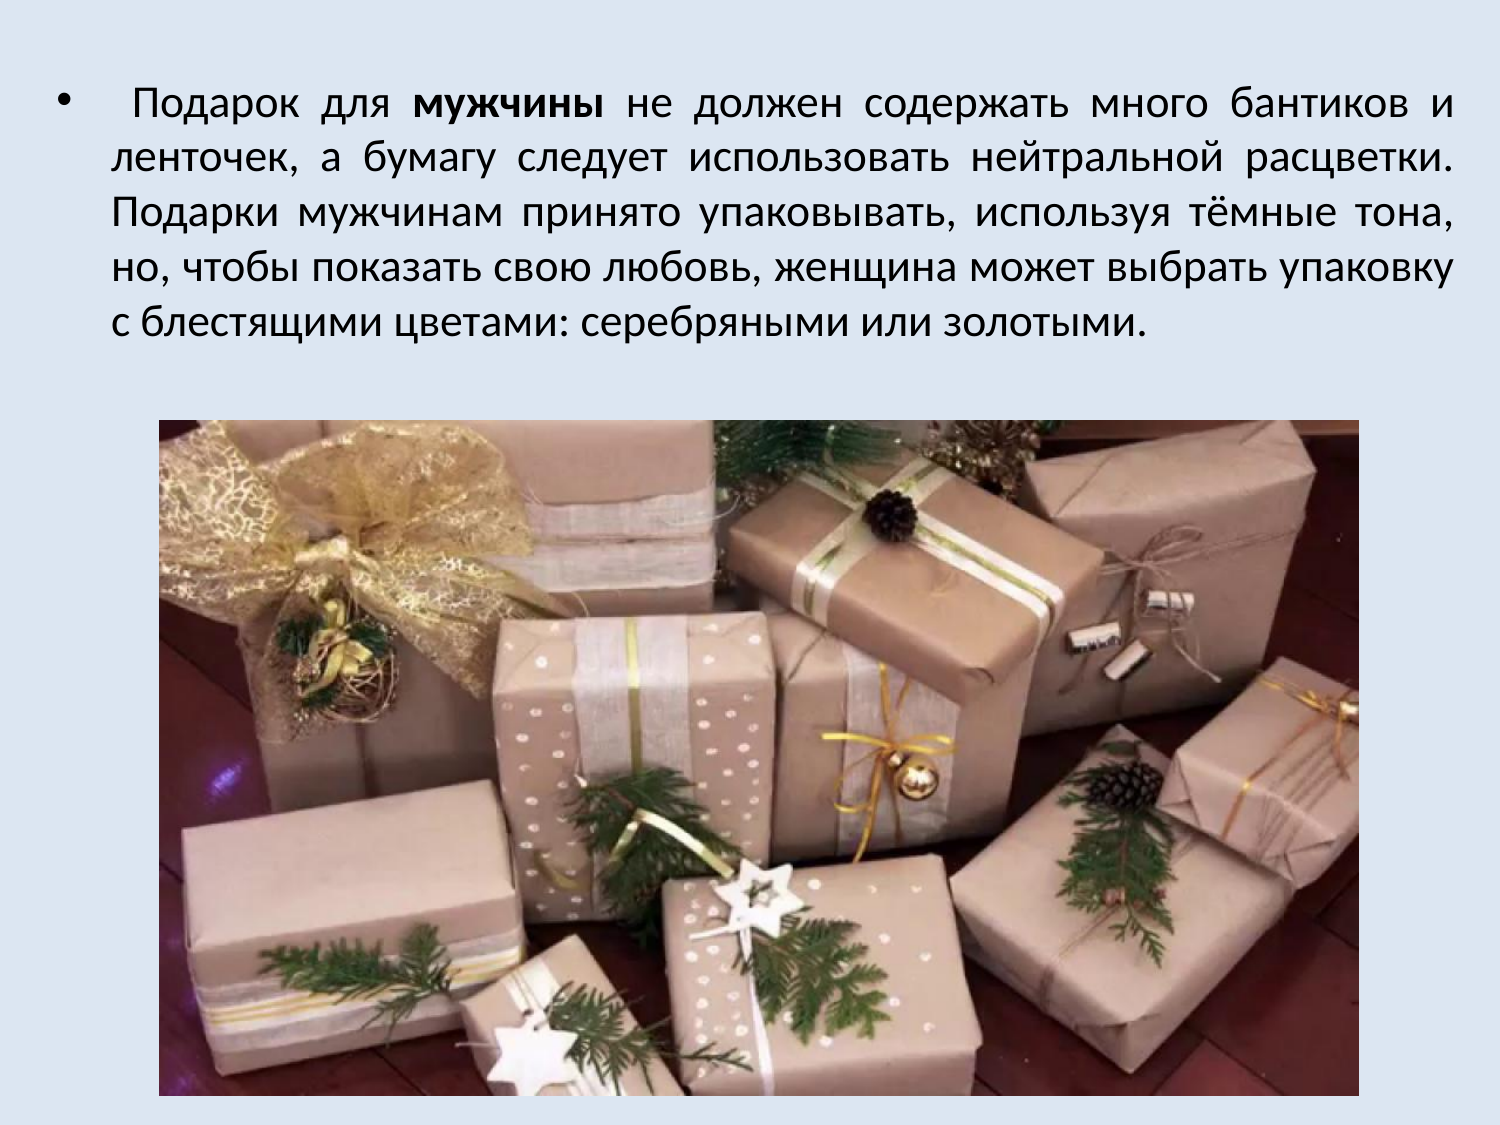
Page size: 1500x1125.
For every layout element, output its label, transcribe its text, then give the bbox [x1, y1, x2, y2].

picture [159, 420, 1360, 1096]
list Подарок для мужчины не должен содержать много бантиков и ленточек, а бумагу следует использовать нейтральной расцветки. Подарки мужчинам принято упаковывать, используя тёмные тона, но, чтобы показать свою любовь, женщина может выбрать упаковку с блестящими цветами: серебряными или золотыми. [41, 0, 1471, 362]
